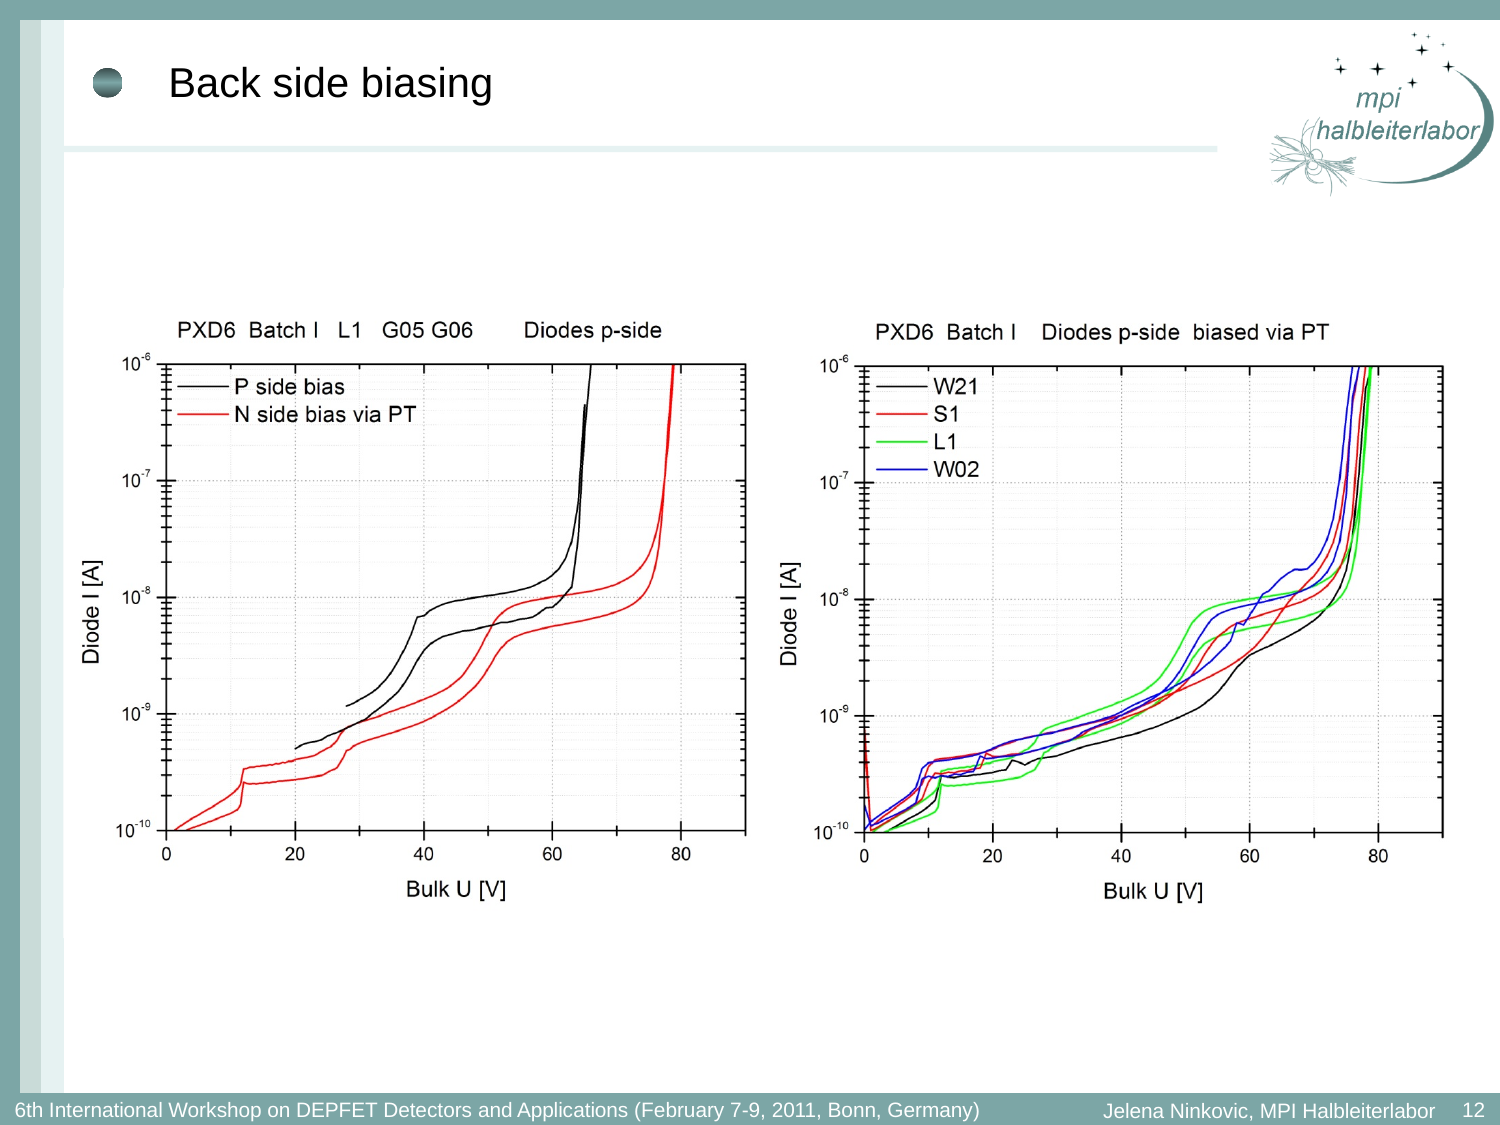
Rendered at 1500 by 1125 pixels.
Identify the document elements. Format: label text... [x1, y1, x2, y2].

footer Jelena Ninkovic, MPI Halbleiterlabor [1051, 1095, 1349, 1125]
slide_number 12 [1349, 1088, 1500, 1125]
picture [63, 288, 763, 939]
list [766, 289, 1463, 940]
title Back side biasing [63, 30, 1339, 132]
picture [1263, 23, 1500, 201]
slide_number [14, 1093, 1137, 1125]
